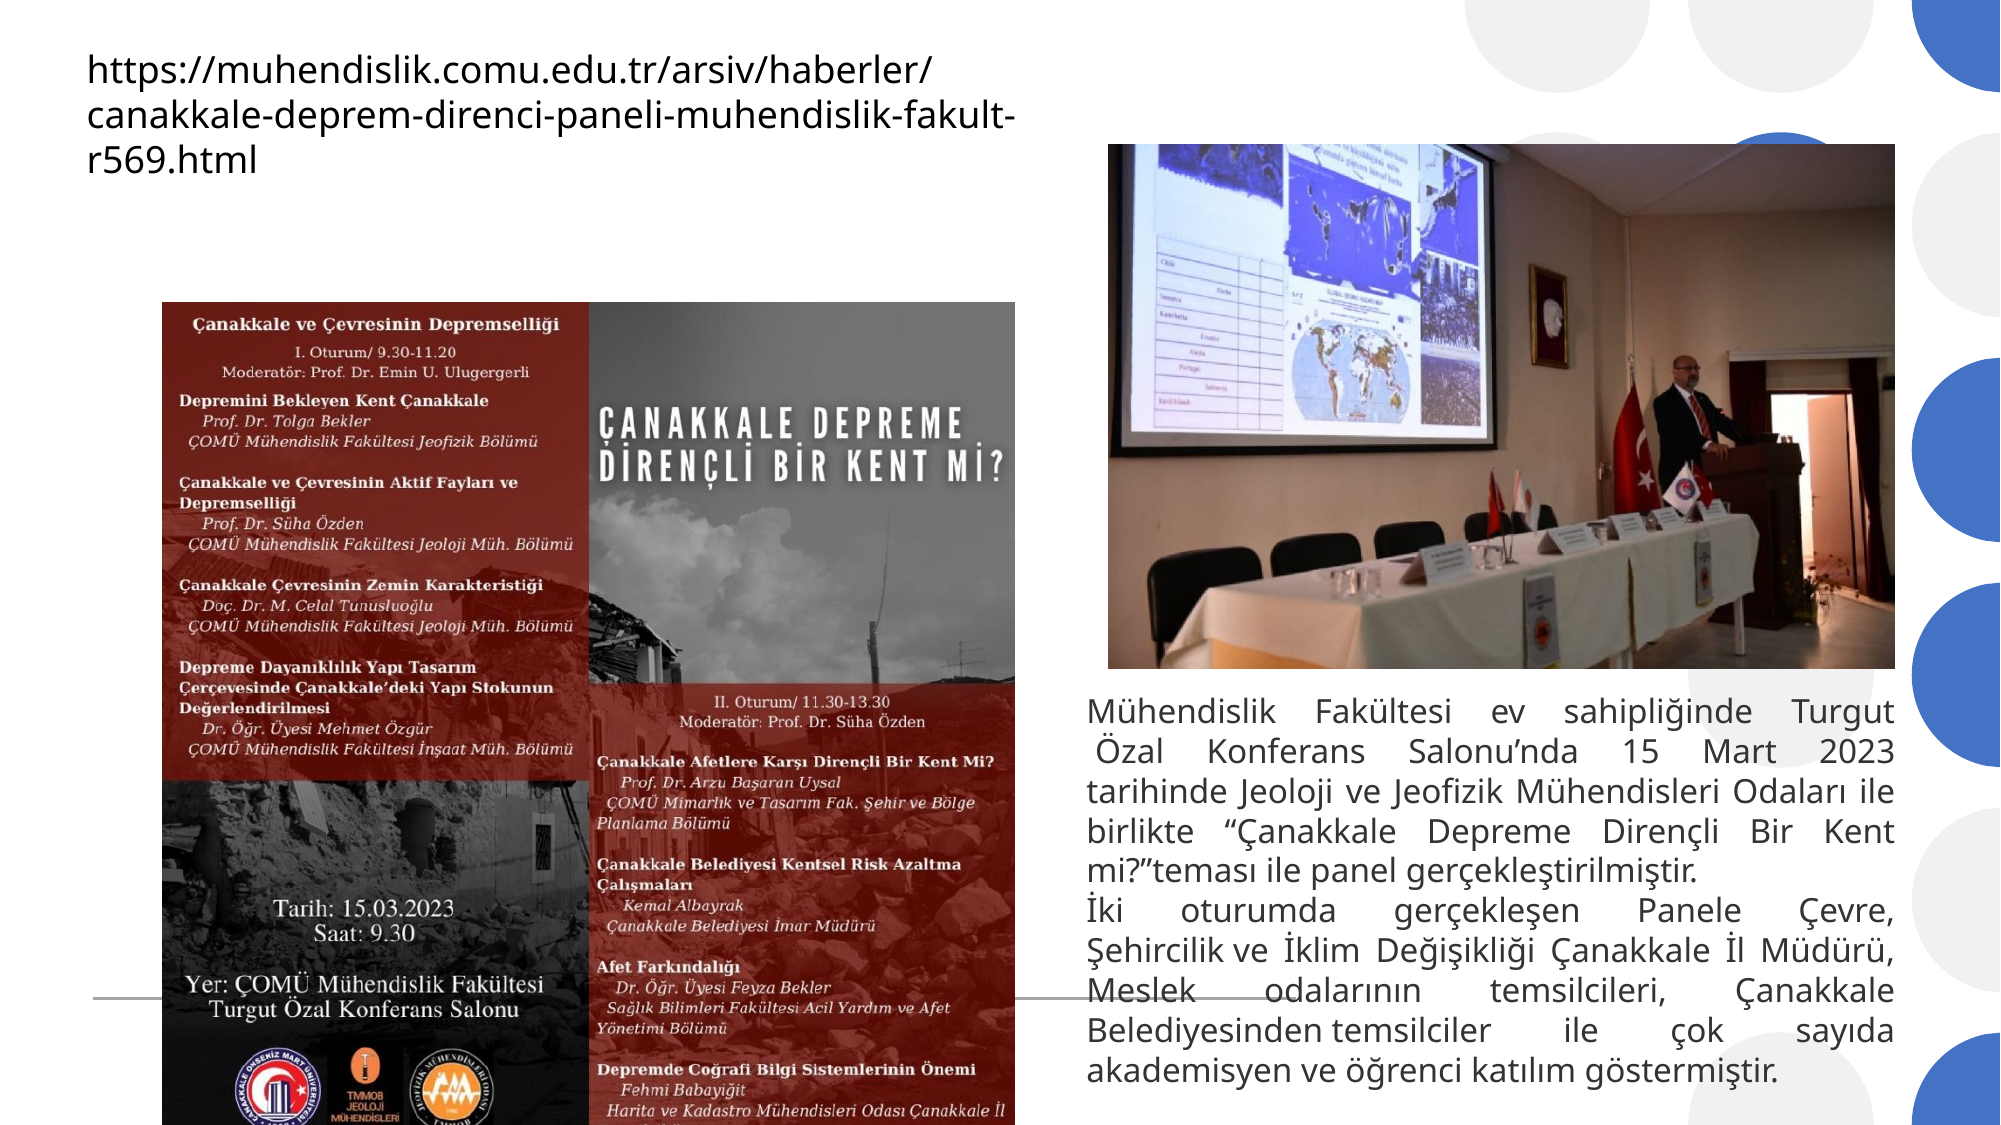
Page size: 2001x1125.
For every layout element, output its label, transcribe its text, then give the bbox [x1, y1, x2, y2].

text_box Mühendislik Fakültesi ev sahipliğinde Turgut Özal Konferans Salonu’nda 15 Mart 2023 tarihinde Jeoloji ve Jeofizik Mühendisleri Odaları ile birlikte “Çanakkale Depreme Dirençli Bir Kent mi?”teması ile panel gerçekleştirilmiştir. İki oturumda gerçekleşen Panele Çevre, Şehircilik ve İklim Değişikliği Çanakkale İl Müdürü, Meslek odalarının temsilcileri, Çanakkale Belediyesinden temsilciler ile çok sayıda akademisyen ve öğrenci katılım göstermiştir. [1071, 682, 1912, 1097]
picture [162, 302, 1015, 1125]
picture [1108, 144, 1895, 669]
text_box https://muhendislik.comu.edu.tr/arsiv/haberler/canakkale-deprem-direnci-paneli-muhendislik-fakult-r569.html [71, 38, 1072, 189]
